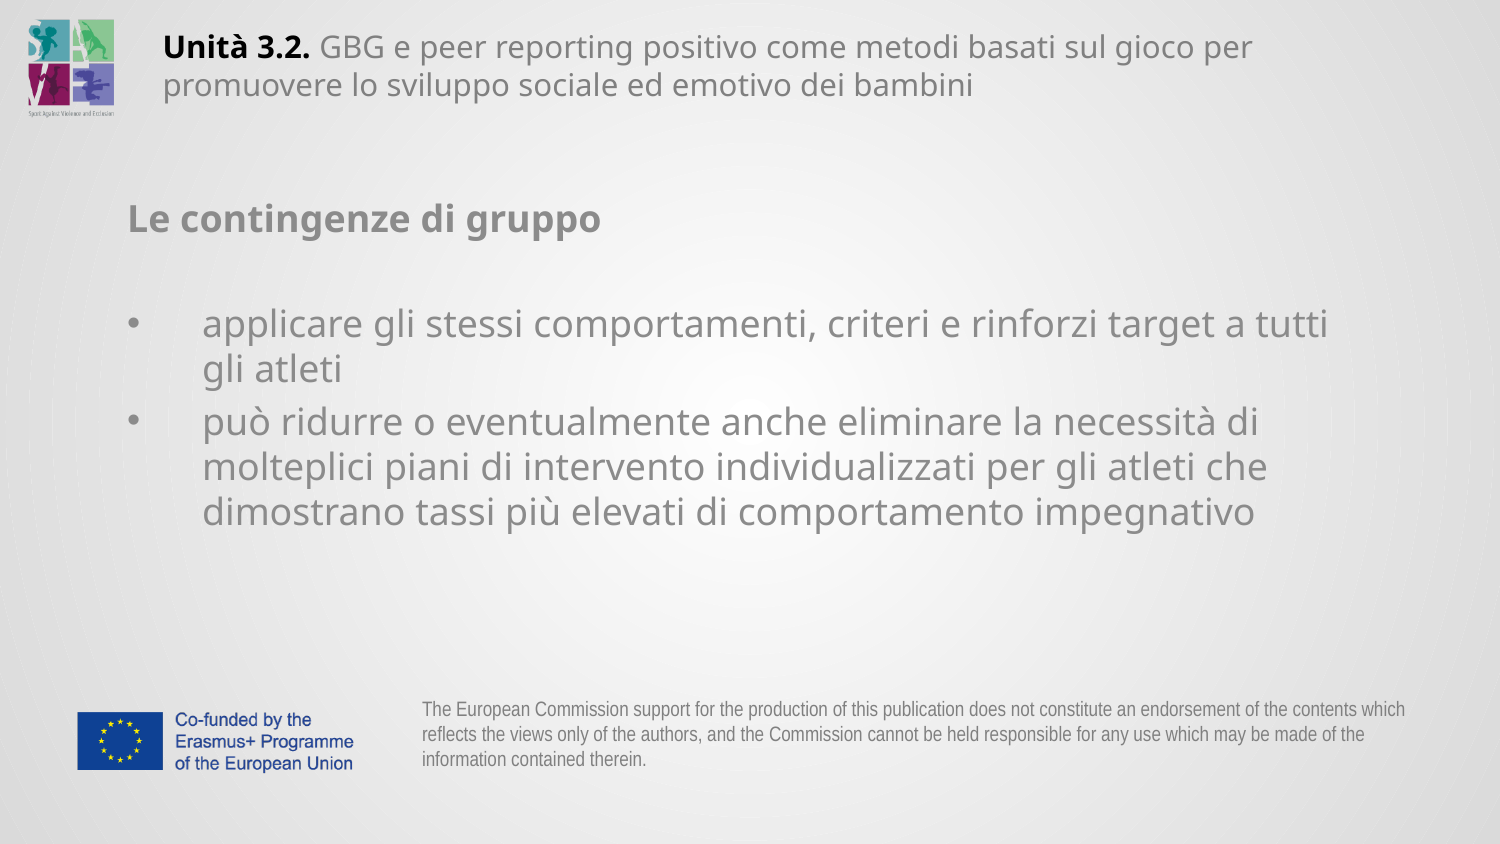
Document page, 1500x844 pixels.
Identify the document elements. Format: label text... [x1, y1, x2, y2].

text_box Le contingenze di gruppo applicare gli stessi comportamenti, criteri e rinforzi target a tutti gli atleti può ridurre o eventualmente anche eliminare la necessità di molteplici piani di intervento individualizzati per gli atleti che dimostrano tassi più elevati di comportamento impegnativo [112, 187, 1365, 645]
picture [61, 695, 375, 786]
text_box The European Commission support for the production of this publication does not constitute an endorsement of the contents which reflects the views only of the authors, and the Commission cannot be held responsi­ble for any use which may be made of the information contained therein. [407, 688, 1447, 778]
subtitle Unità 3.2. GBG e peer reporting positivo come metodi basati sul gioco per promuovere lo sviluppo sociale ed emotivo dei bambini [147, 20, 1412, 121]
picture [0, 0, 142, 142]
